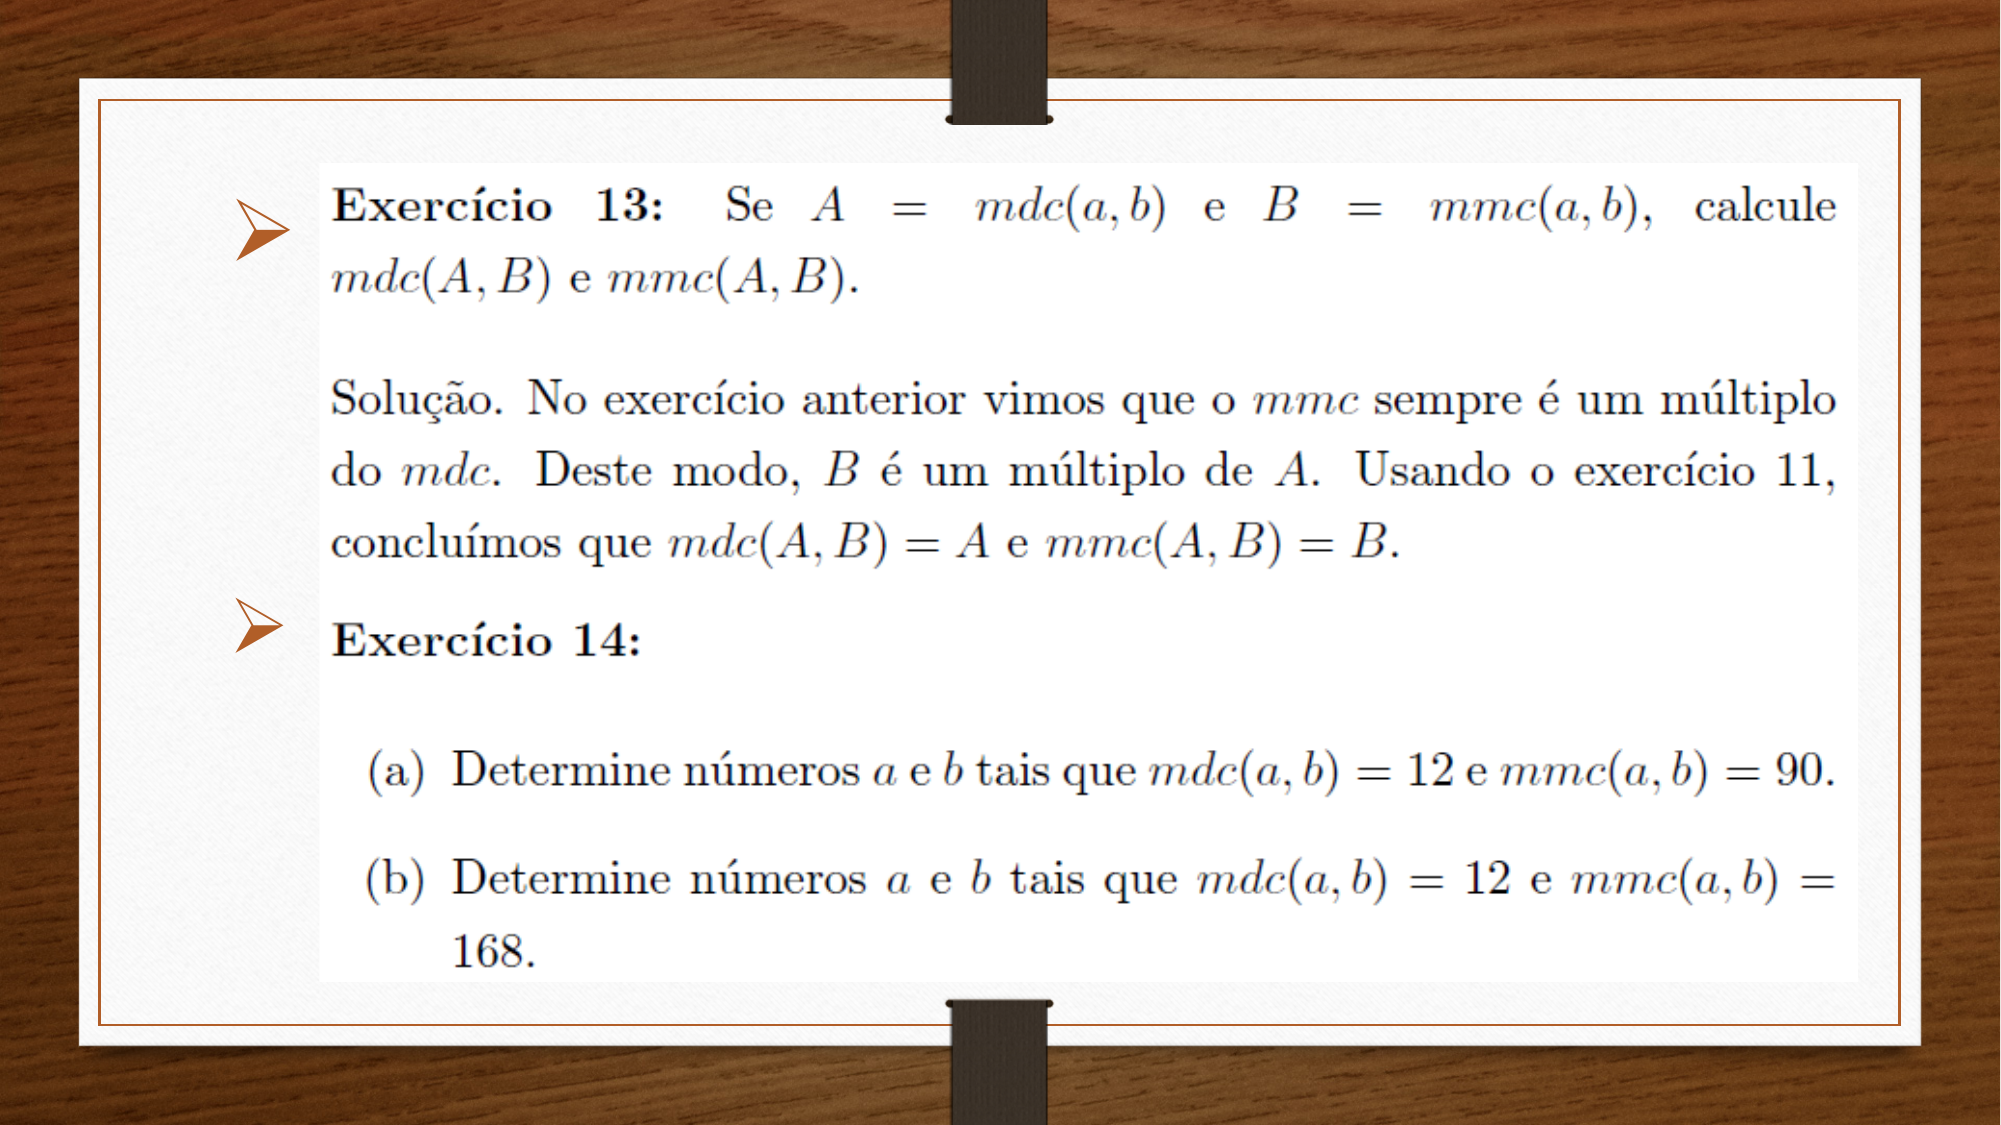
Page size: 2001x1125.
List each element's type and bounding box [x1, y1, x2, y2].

picture [0, 0, 948, 1125]
picture [101, 0, 2001, 1125]
text_box [214, 188, 1790, 1001]
